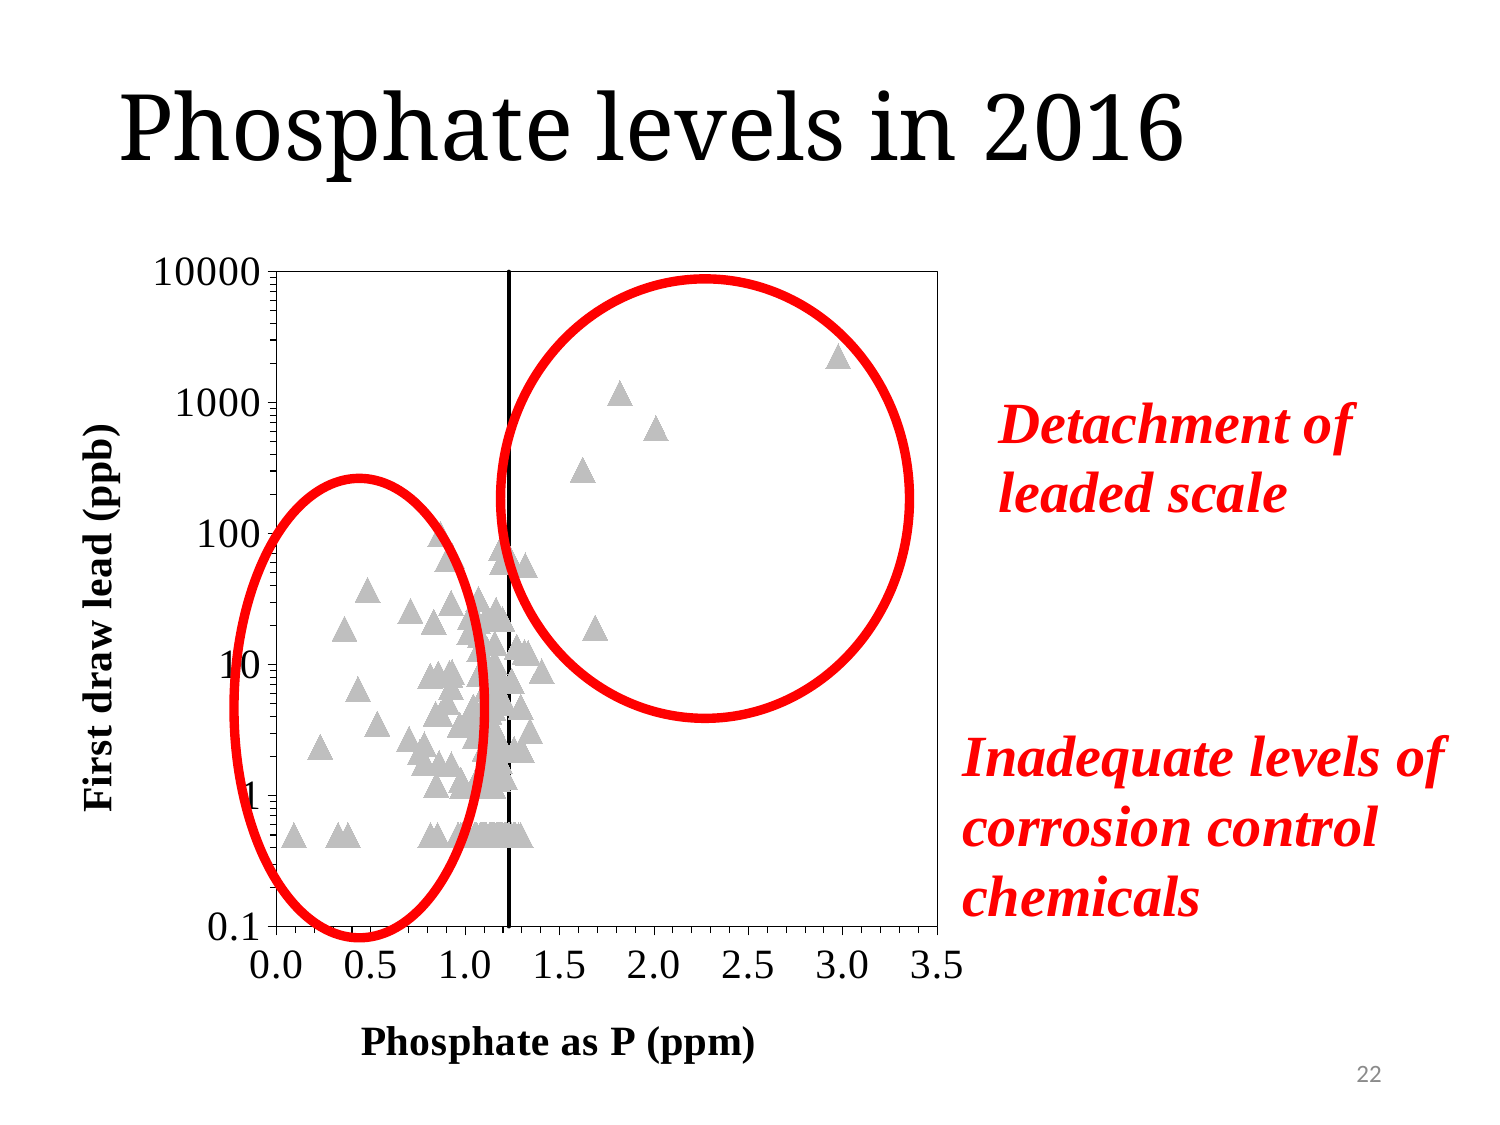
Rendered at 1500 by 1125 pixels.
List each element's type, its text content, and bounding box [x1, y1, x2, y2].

slide_number 22 [1059, 1042, 1397, 1103]
text_box Detachment of leaded scale [984, 377, 1394, 532]
chart [34, 230, 984, 1103]
text_box Inadequate levels of corrosion control chemicals [984, 710, 1500, 936]
title Phosphate levels in 2016 [103, 59, 1397, 203]
